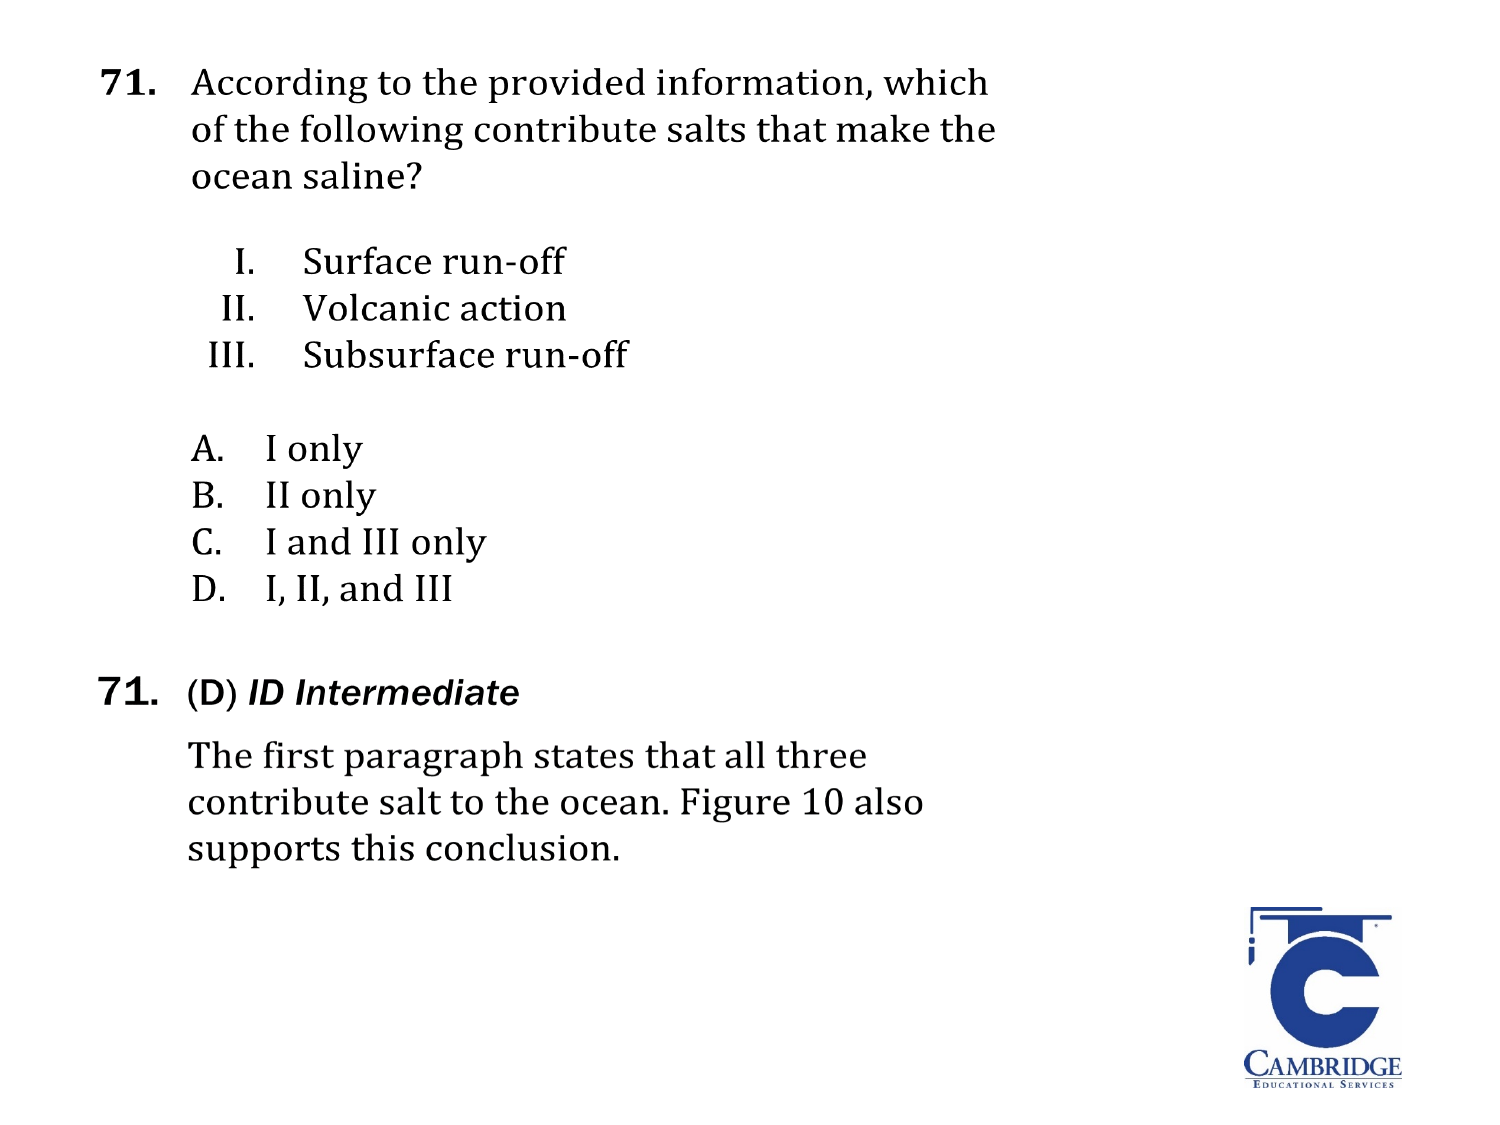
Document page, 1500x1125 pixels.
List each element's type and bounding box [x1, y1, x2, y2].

picture [1244, 907, 1403, 1088]
text_box [89, 49, 1004, 878]
